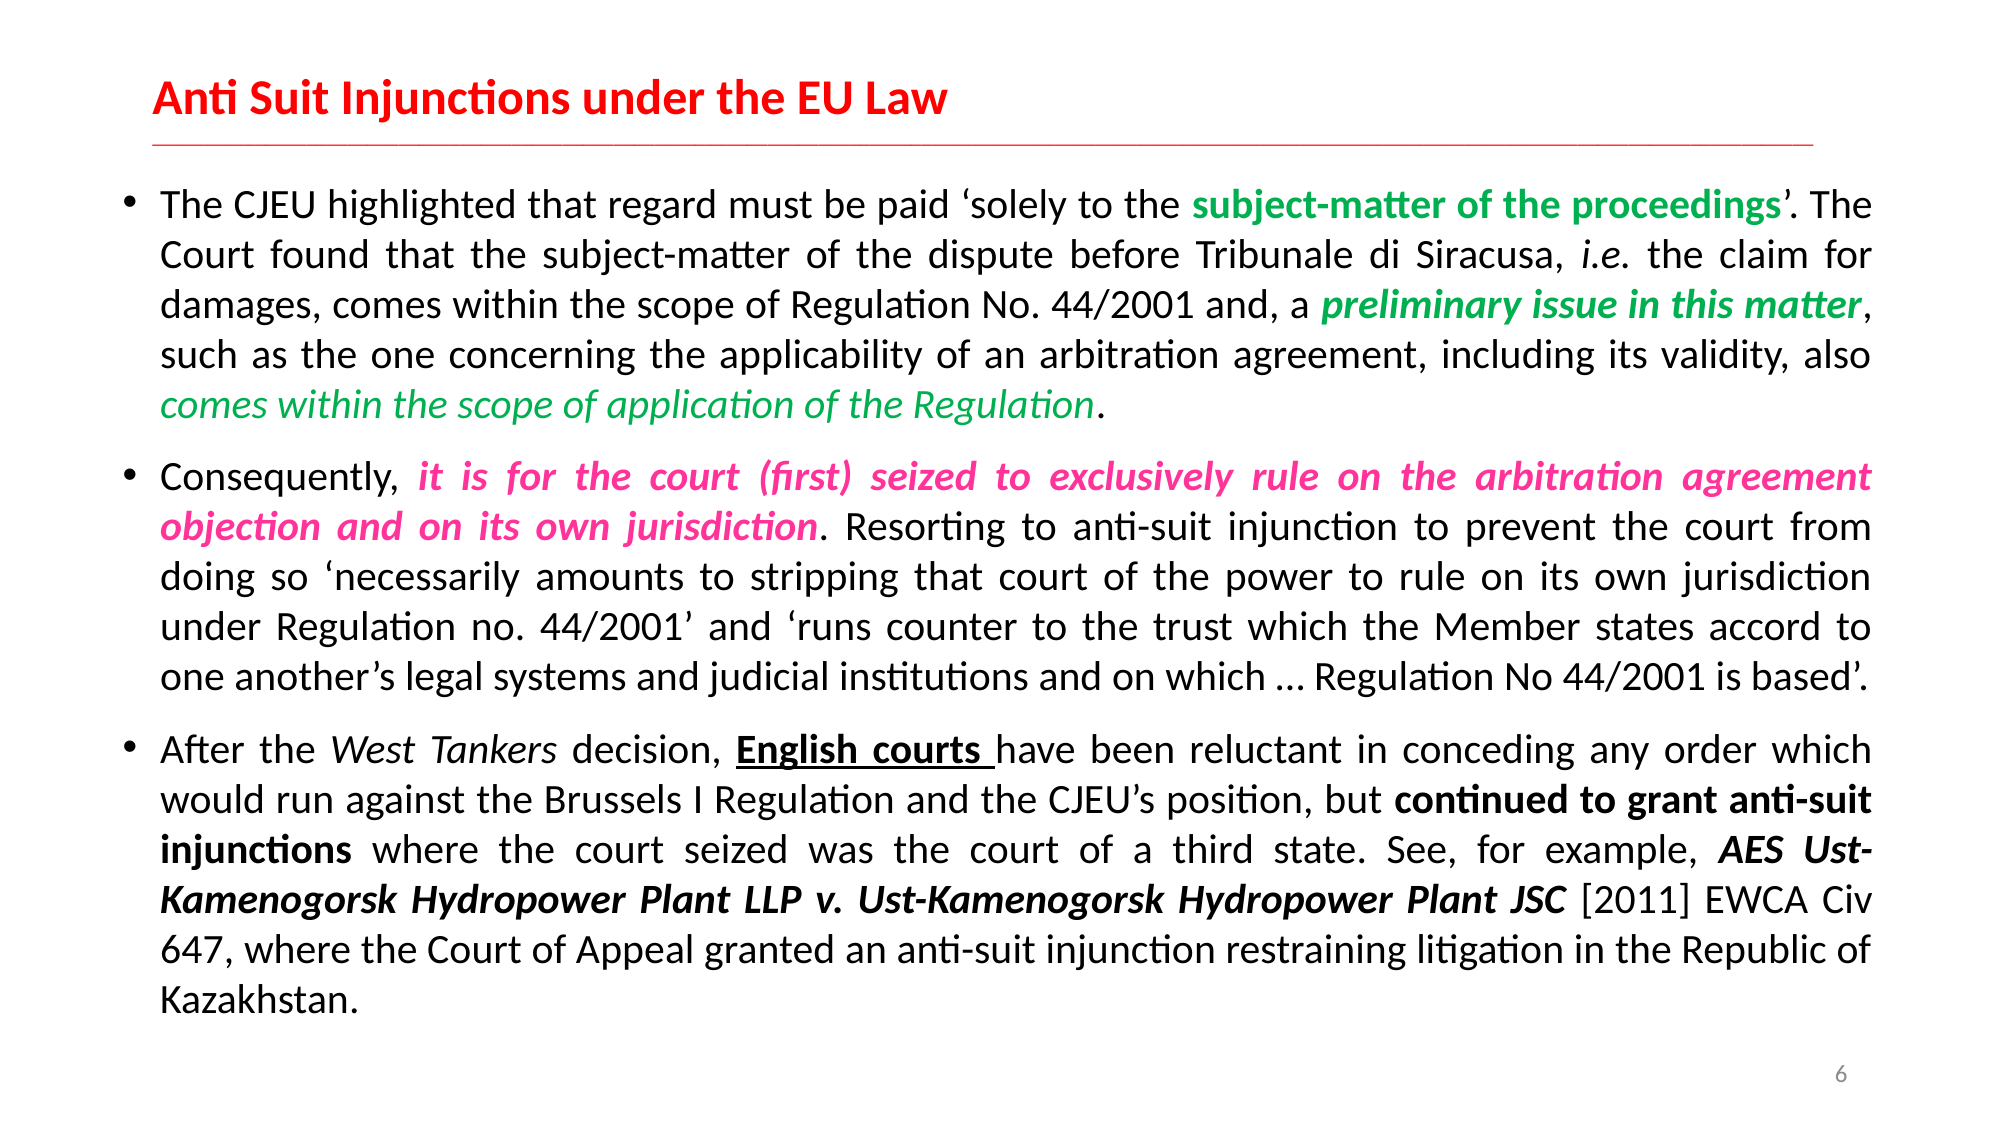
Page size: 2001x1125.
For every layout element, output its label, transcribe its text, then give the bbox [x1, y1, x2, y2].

list The CJEU highlighted that regard must be paid ‘solely to the subject-matter of the proceedings’. The Court found that the subject-matter of the dispute before Tribunale di Siracusa, i.e. the claim for damages, comes within the scope of Regulation No. 44/2001 and, a preliminary issue in this matter, such as the one concerning the applicability of an arbitration agreement, including its validity, also comes within the scope of application of the Regulation. Consequently, it is for the court (first) seized to exclusively rule on the arbitration agreement objection and on its own jurisdiction. Resorting to anti-suit injunction to prevent the court from doing so ‘necessarily amounts to stripping that court of the power to rule on its own jurisdiction under Regulation no. 44/2001’ and ‘runs counter to the trust which the Member states accord to one another’s legal systems and judicial institutions and on which … Regulation No 44/2001 is based’. After the West Tankers decision, English courts have been reluctant in conceding any order which would run against the Brussels I Regulation and the CJEU’s position, but continued to grant anti-suit injunctions where the court seized was the court of a third state. See, for example, AES Ust-Kamenogorsk Hydropower Plant LLP v. Ust-Kamenogorsk Hydropower Plant JSC [2011] EWCA Civ 647, where the Court of Appeal granted an anti-suit injunction restraining litigation in the Republic of Kazakhstan. [107, 168, 1888, 1053]
title Anti Suit Injunctions under the EU Law __________________________________________________________________________________________________________________________________________________________________ [137, 75, 1863, 144]
slide_number 6 [1412, 1042, 1863, 1103]
